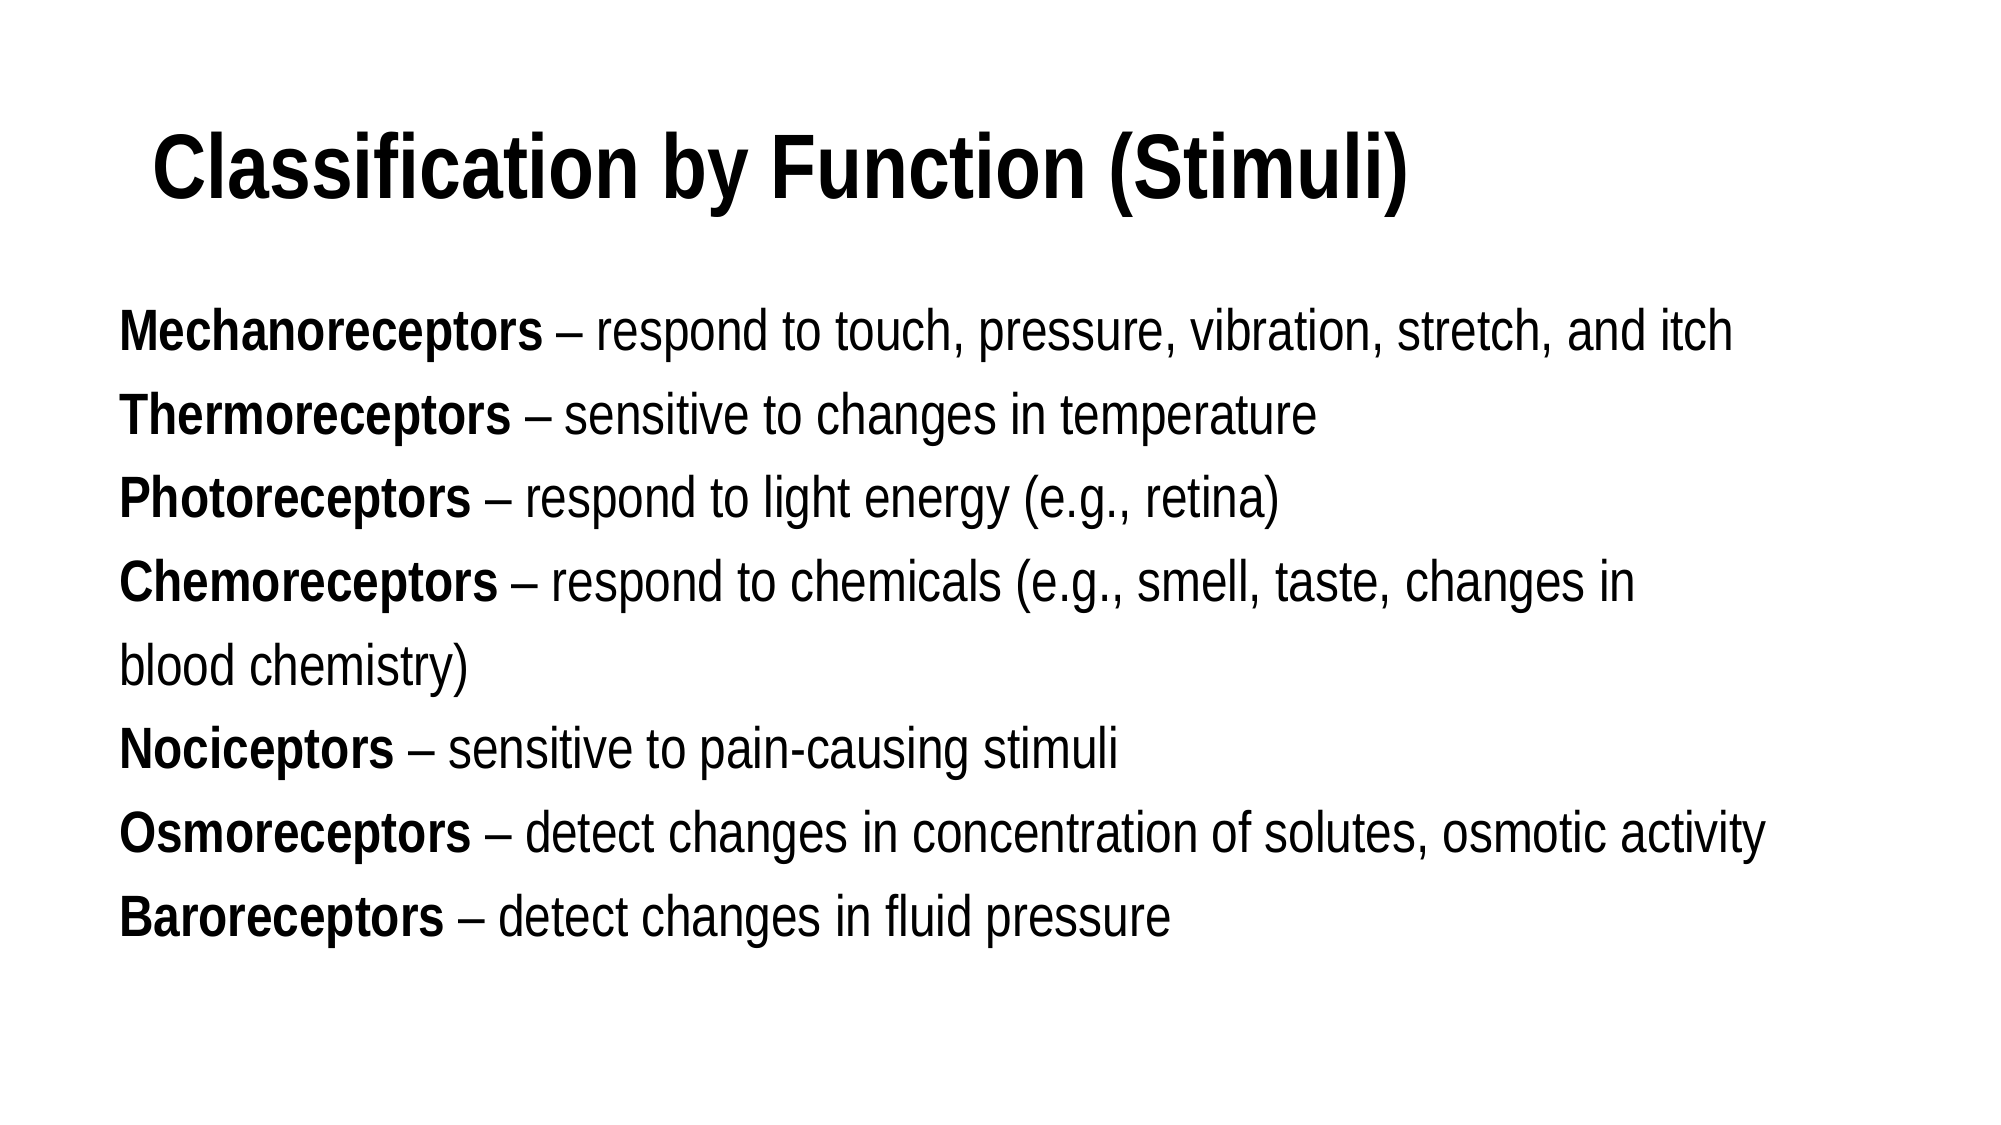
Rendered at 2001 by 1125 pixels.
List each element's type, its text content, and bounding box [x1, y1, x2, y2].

title Classification by Function (Stimuli) [137, 59, 1863, 278]
list Mechanoreceptors – respond to touch, pressure, vibration, stretch, and itch Thermoreceptors – sensitive to changes in temperature Photoreceptors – respond to light energy (e.g., retina) Chemoreceptors – respond to chemicals (e.g., smell, taste, changes in blood chemistry) Nociceptors – sensitive to pain-causing stimuli Osmoreceptors – detect changes in concentration of solutes, osmotic activity Baroreceptors – detect changes in fluid pressure [104, 292, 1963, 967]
